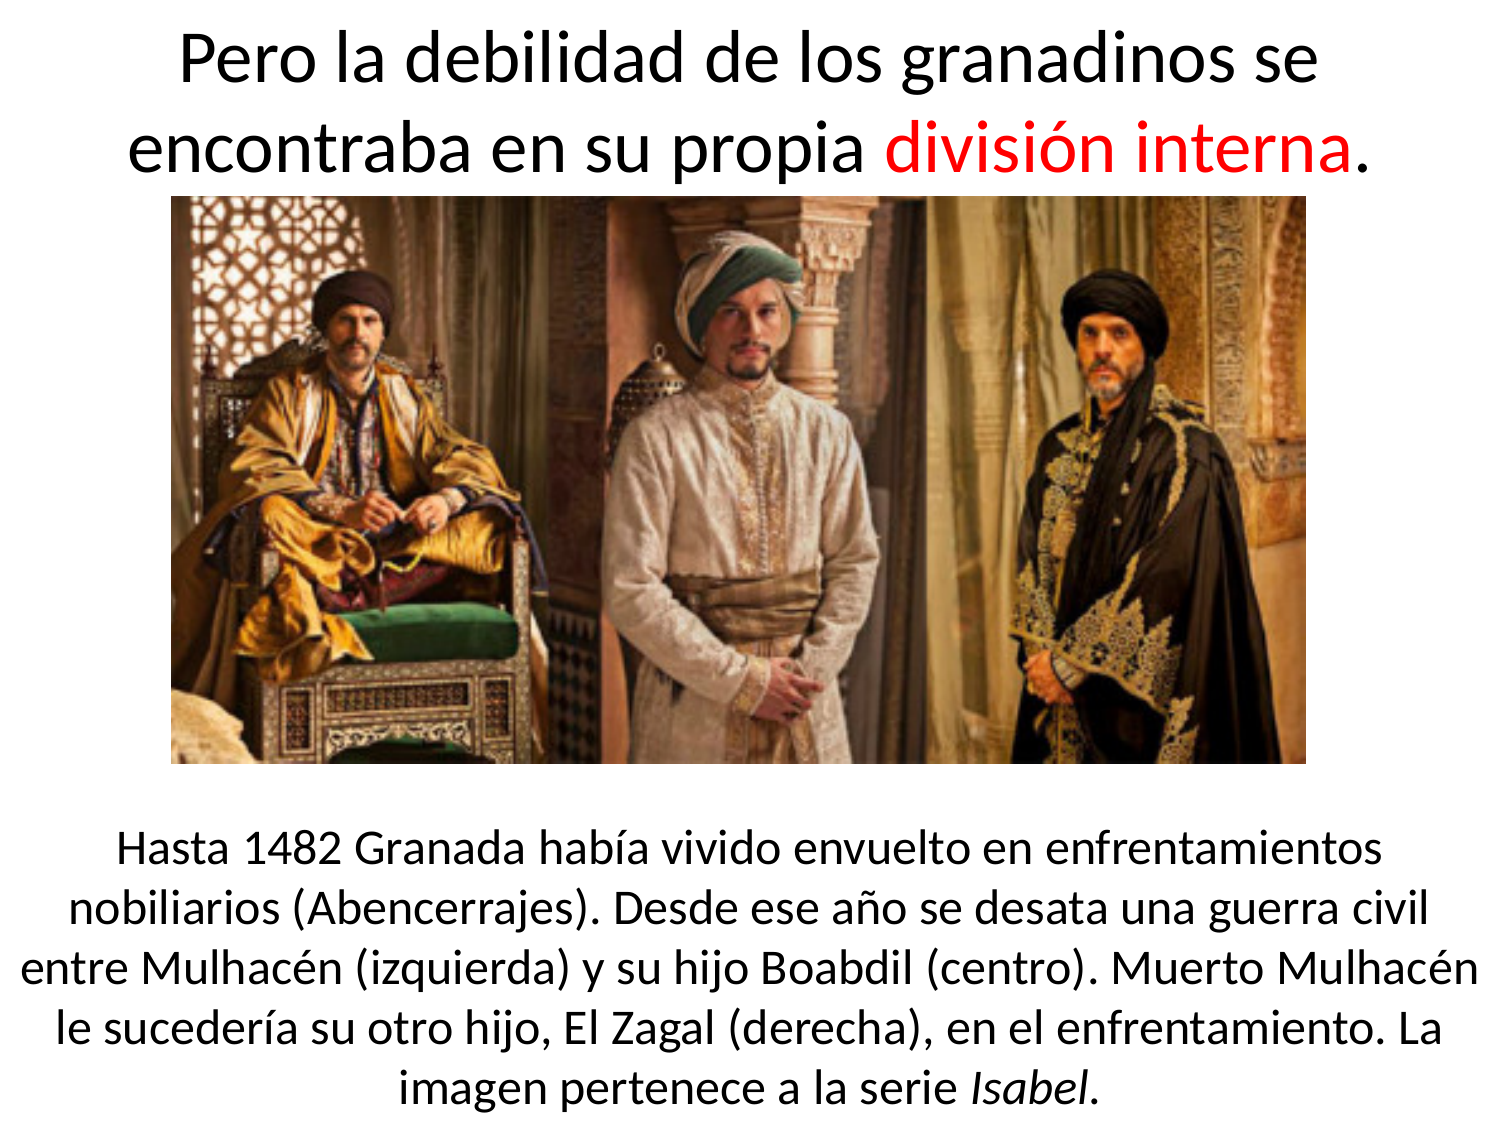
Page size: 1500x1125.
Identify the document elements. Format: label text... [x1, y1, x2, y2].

text_box Pero la debilidad de los granadinos se encontraba en su propia división interna. [0, 0, 1500, 195]
picture [170, 196, 1306, 764]
text_box Hasta 1482 Granada había vivido envuelto en enfrentamientos nobiliarios (Abencerrajes). Desde ese año se desata una guerra civil entre Mulhacén (izquierda) y su hijo Boabdil (centro). Muerto Mulhacén le sucedería su otro hijo, El Zagal (derecha), en el enfrentamiento. La imagen pertenece a la serie Isabel. [0, 806, 1500, 1122]
